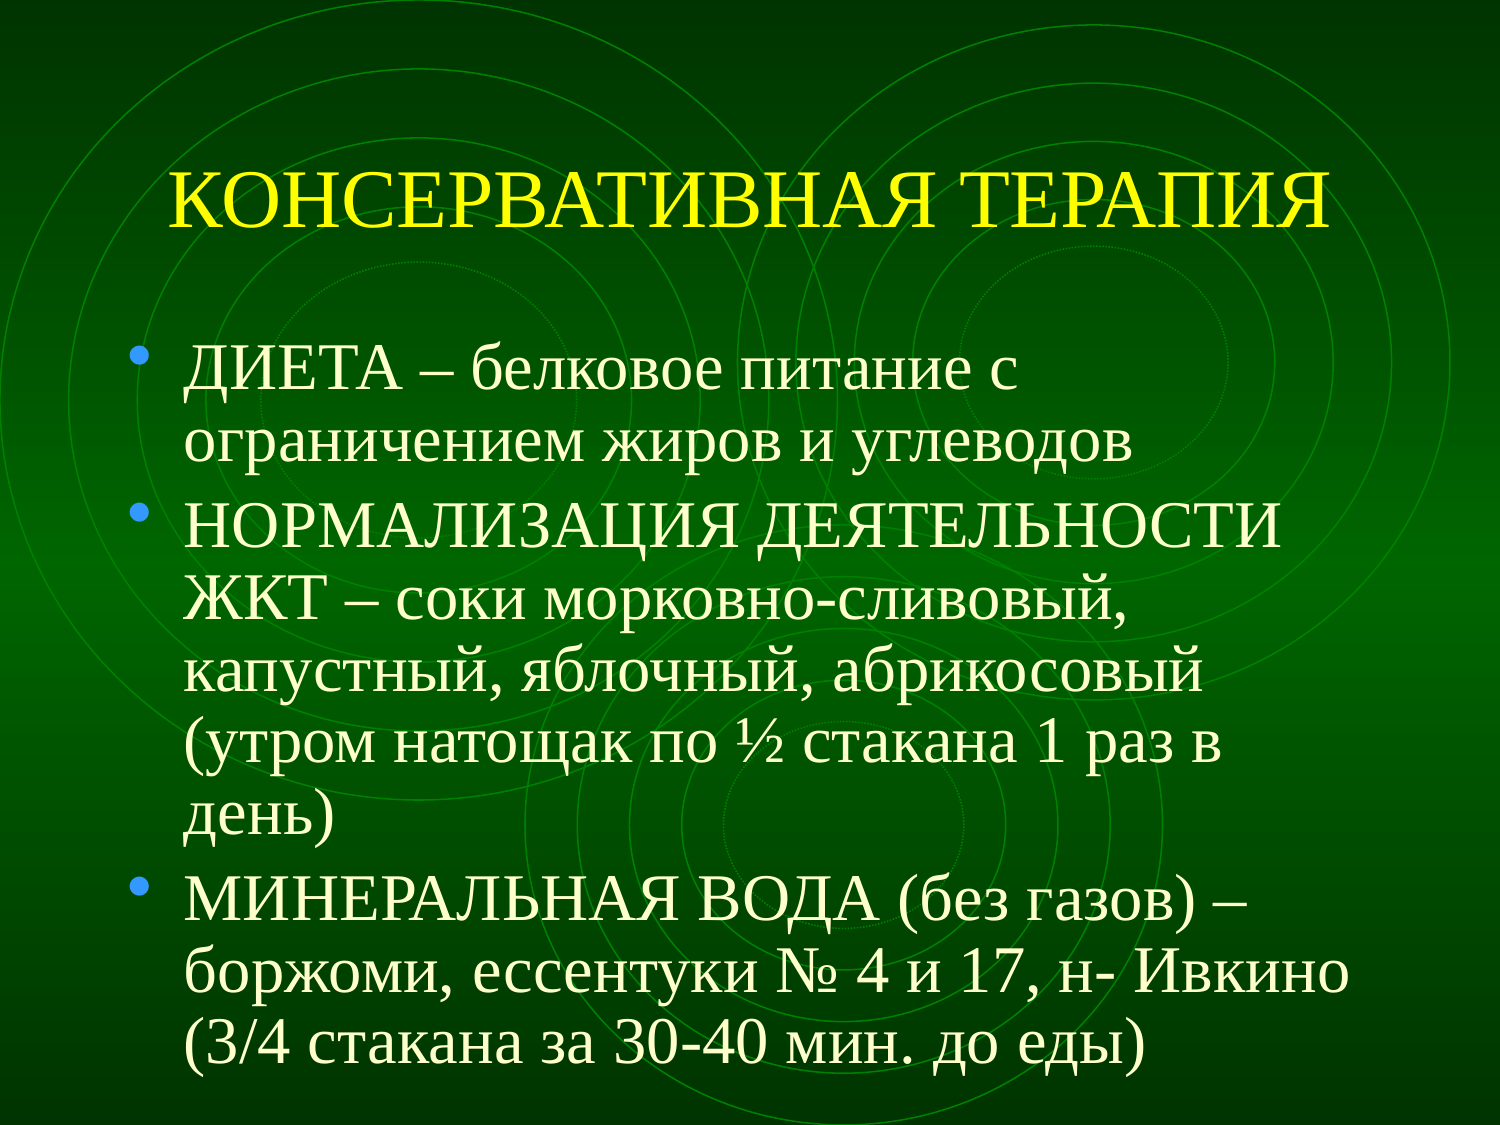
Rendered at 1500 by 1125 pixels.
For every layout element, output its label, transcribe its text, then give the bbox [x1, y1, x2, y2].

title КОНСЕРВАТИВНАЯ ТЕРАПИЯ [112, 99, 1388, 288]
list ДИЕТА – белковое питание с ограничением жиров и углеводов НОРМАЛИЗАЦИЯ ДЕЯТЕЛЬНОСТИ ЖКТ – соки морковно-сливовый, капустный, яблочный, абрикосовый (утром натощак по ½ стакана 1 раз в день) МИНЕРАЛЬНАЯ ВОДА (без газов) – боржоми, ессентуки № 4 и 17, н- Ивкино (3/4 стакана за 30-40 мин. до еды) [112, 324, 1388, 1001]
